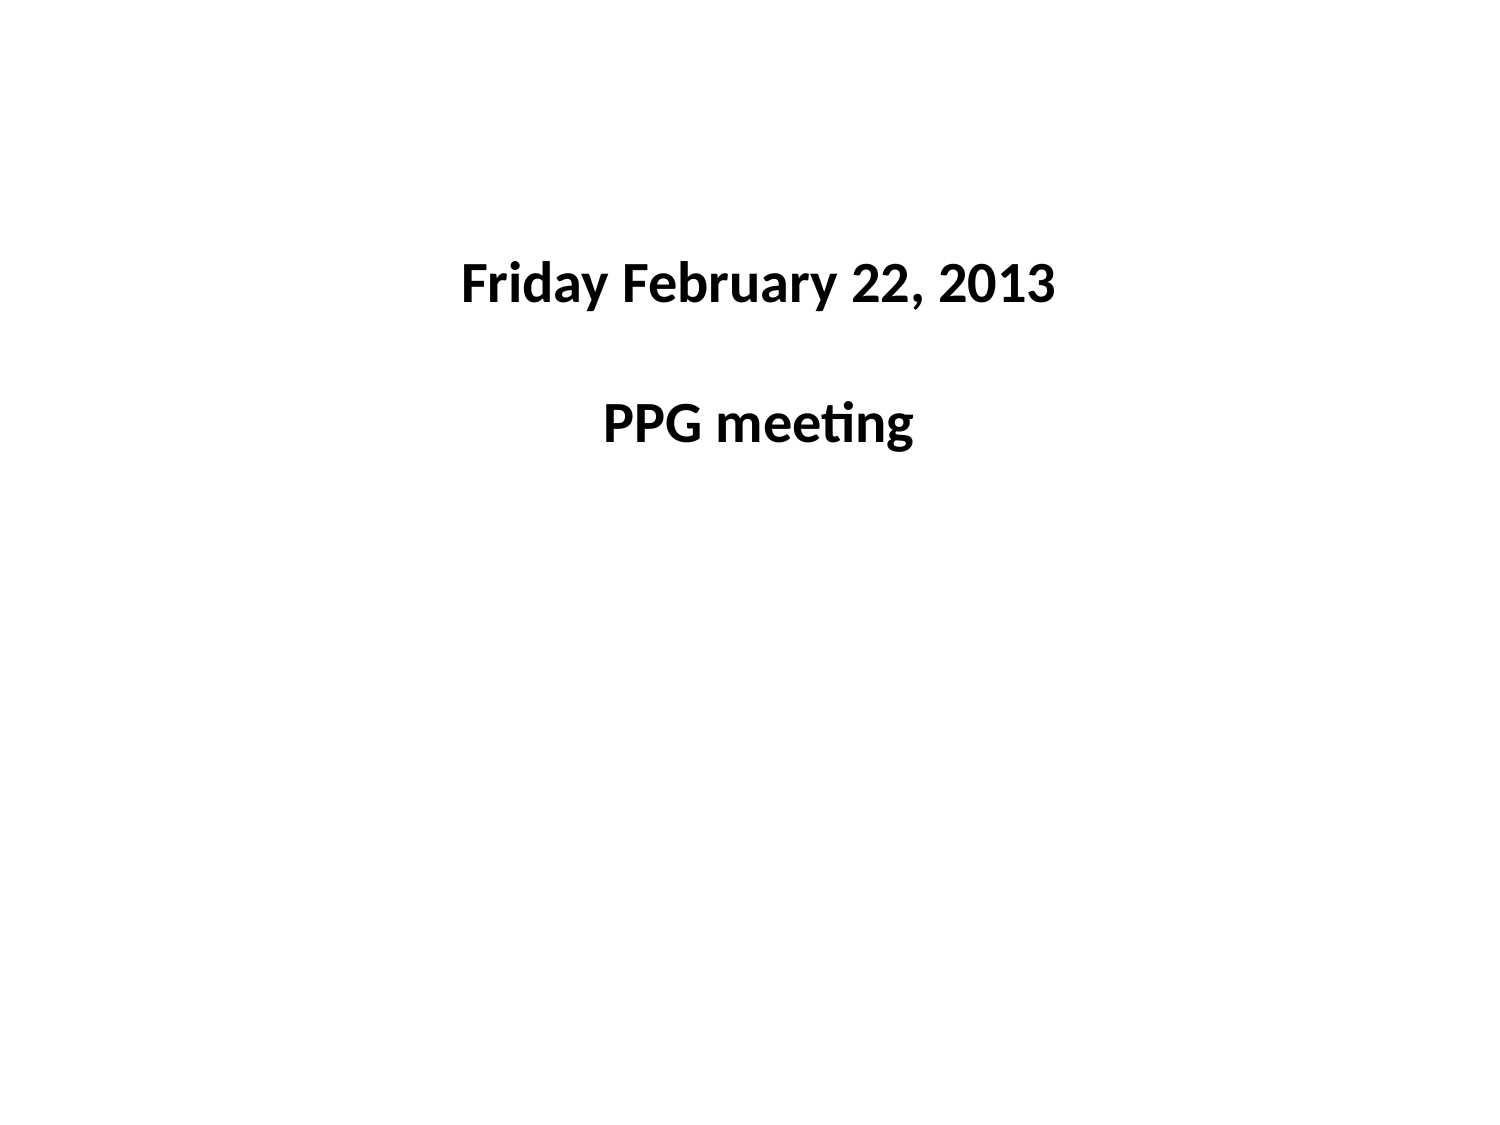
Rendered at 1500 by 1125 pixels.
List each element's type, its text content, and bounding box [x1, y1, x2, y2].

text_box Friday February 22, 2013 PPG meeting [446, 237, 1072, 462]
